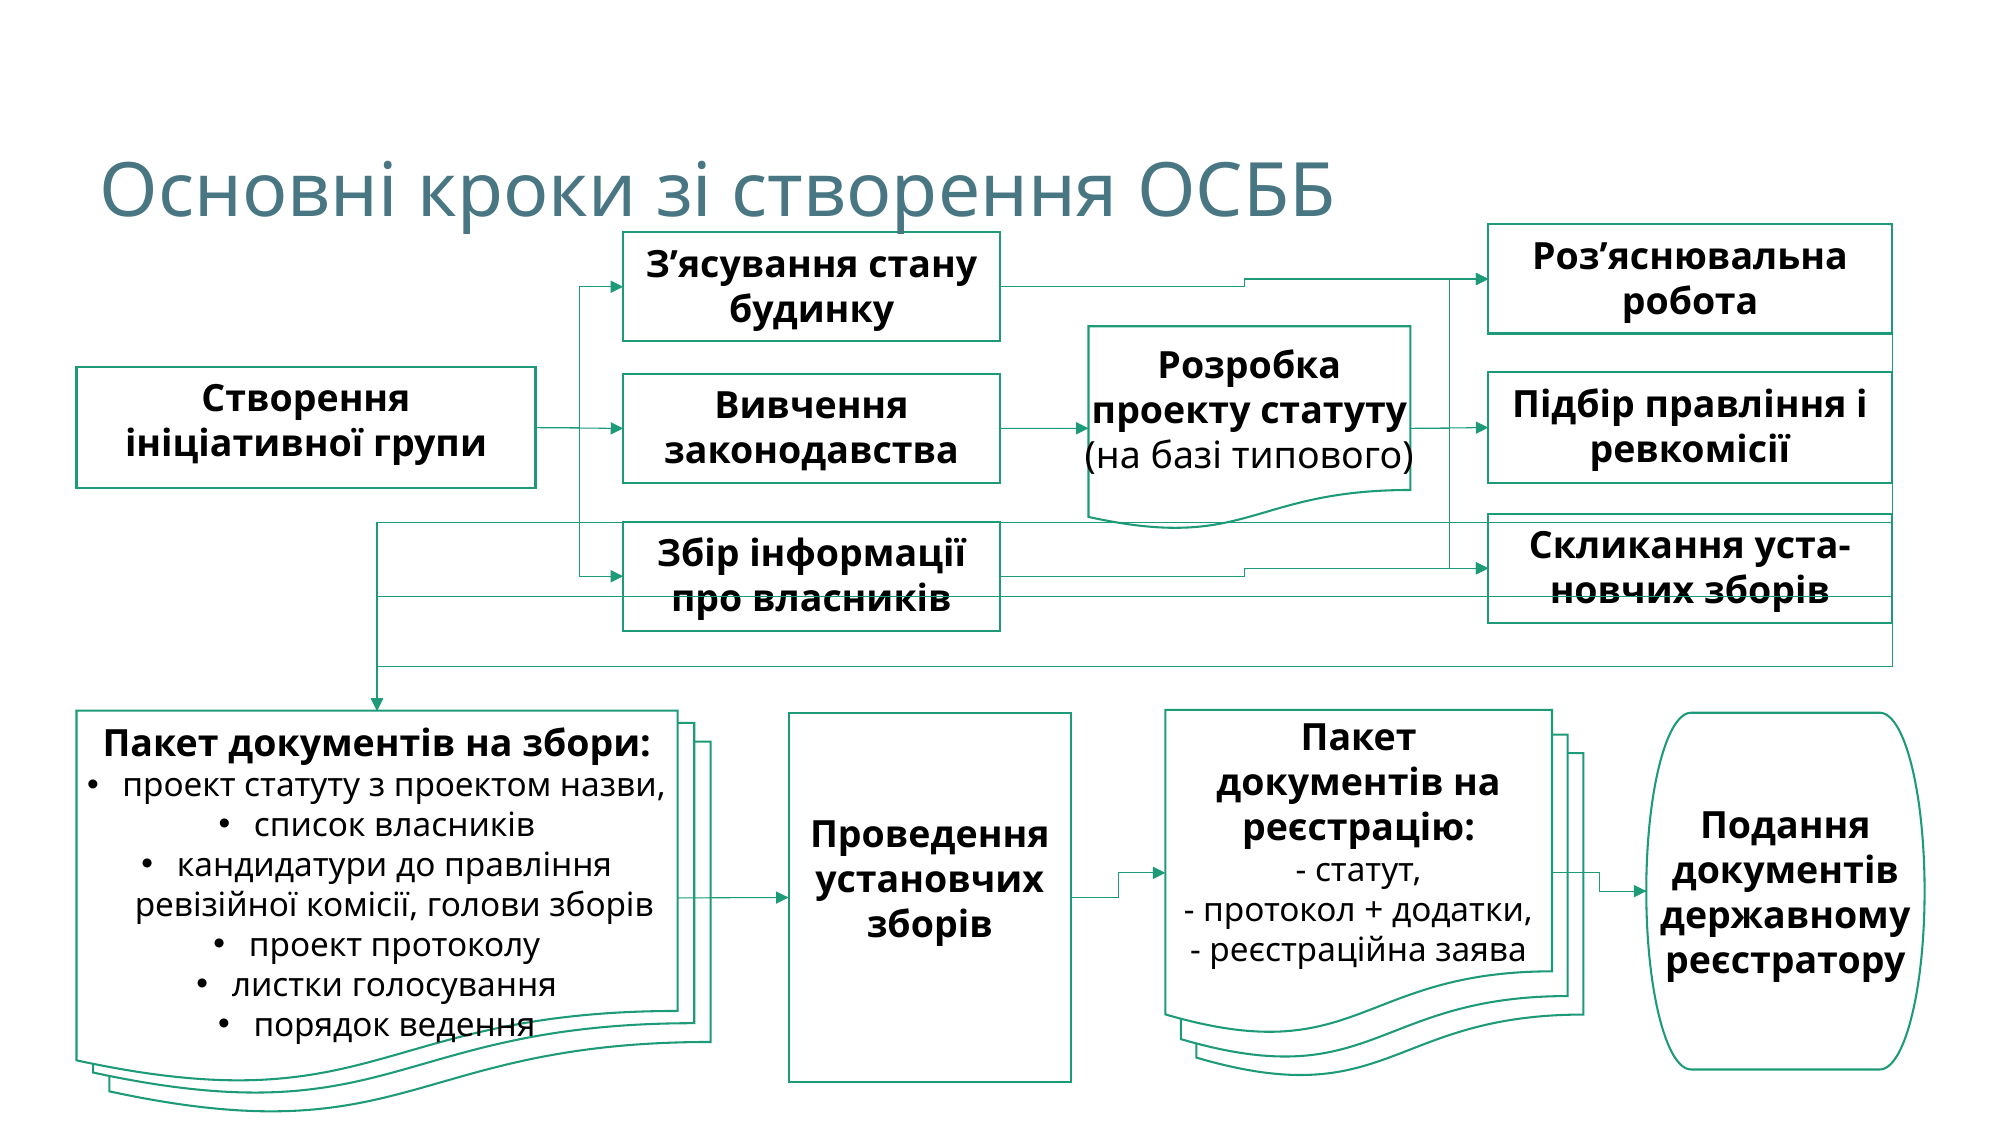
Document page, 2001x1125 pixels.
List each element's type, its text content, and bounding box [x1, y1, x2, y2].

text_box [92, 899, 696, 1094]
text_box [1195, 892, 1585, 1077]
text_box Подання документів державному реєстратору [1645, 711, 1926, 1071]
text_box [1554, 733, 1569, 872]
text_box З’ясування стану будинку [622, 231, 1001, 278]
text_box [1179, 892, 1569, 1058]
text_box [696, 740, 712, 897]
text_box Пакет документів на збори: проект статуту з проектом назви, список власників кандидатури до правління ревізійної комісії, голови зборів проект протоколу листки голосування порядок ведення [75, 709, 679, 1082]
text_box [1569, 752, 1585, 872]
text_box [108, 899, 712, 1113]
text_box Проведення установчих зборів [788, 712, 1072, 1083]
text_box Основні кроки зі створення ОСББ [99, 142, 1900, 231]
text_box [1551, 872, 1647, 892]
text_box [377, 278, 1892, 711]
text_box Створення ініціативної групи [75, 366, 377, 489]
text_box [679, 721, 696, 897]
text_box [1070, 872, 1166, 898]
text_box Пакет документів на реєстрацію: - статут, - протокол + додатки, - реєстраційна заява [1164, 711, 1554, 1033]
text_box Роз’яснювальна робота [1487, 231, 1893, 278]
